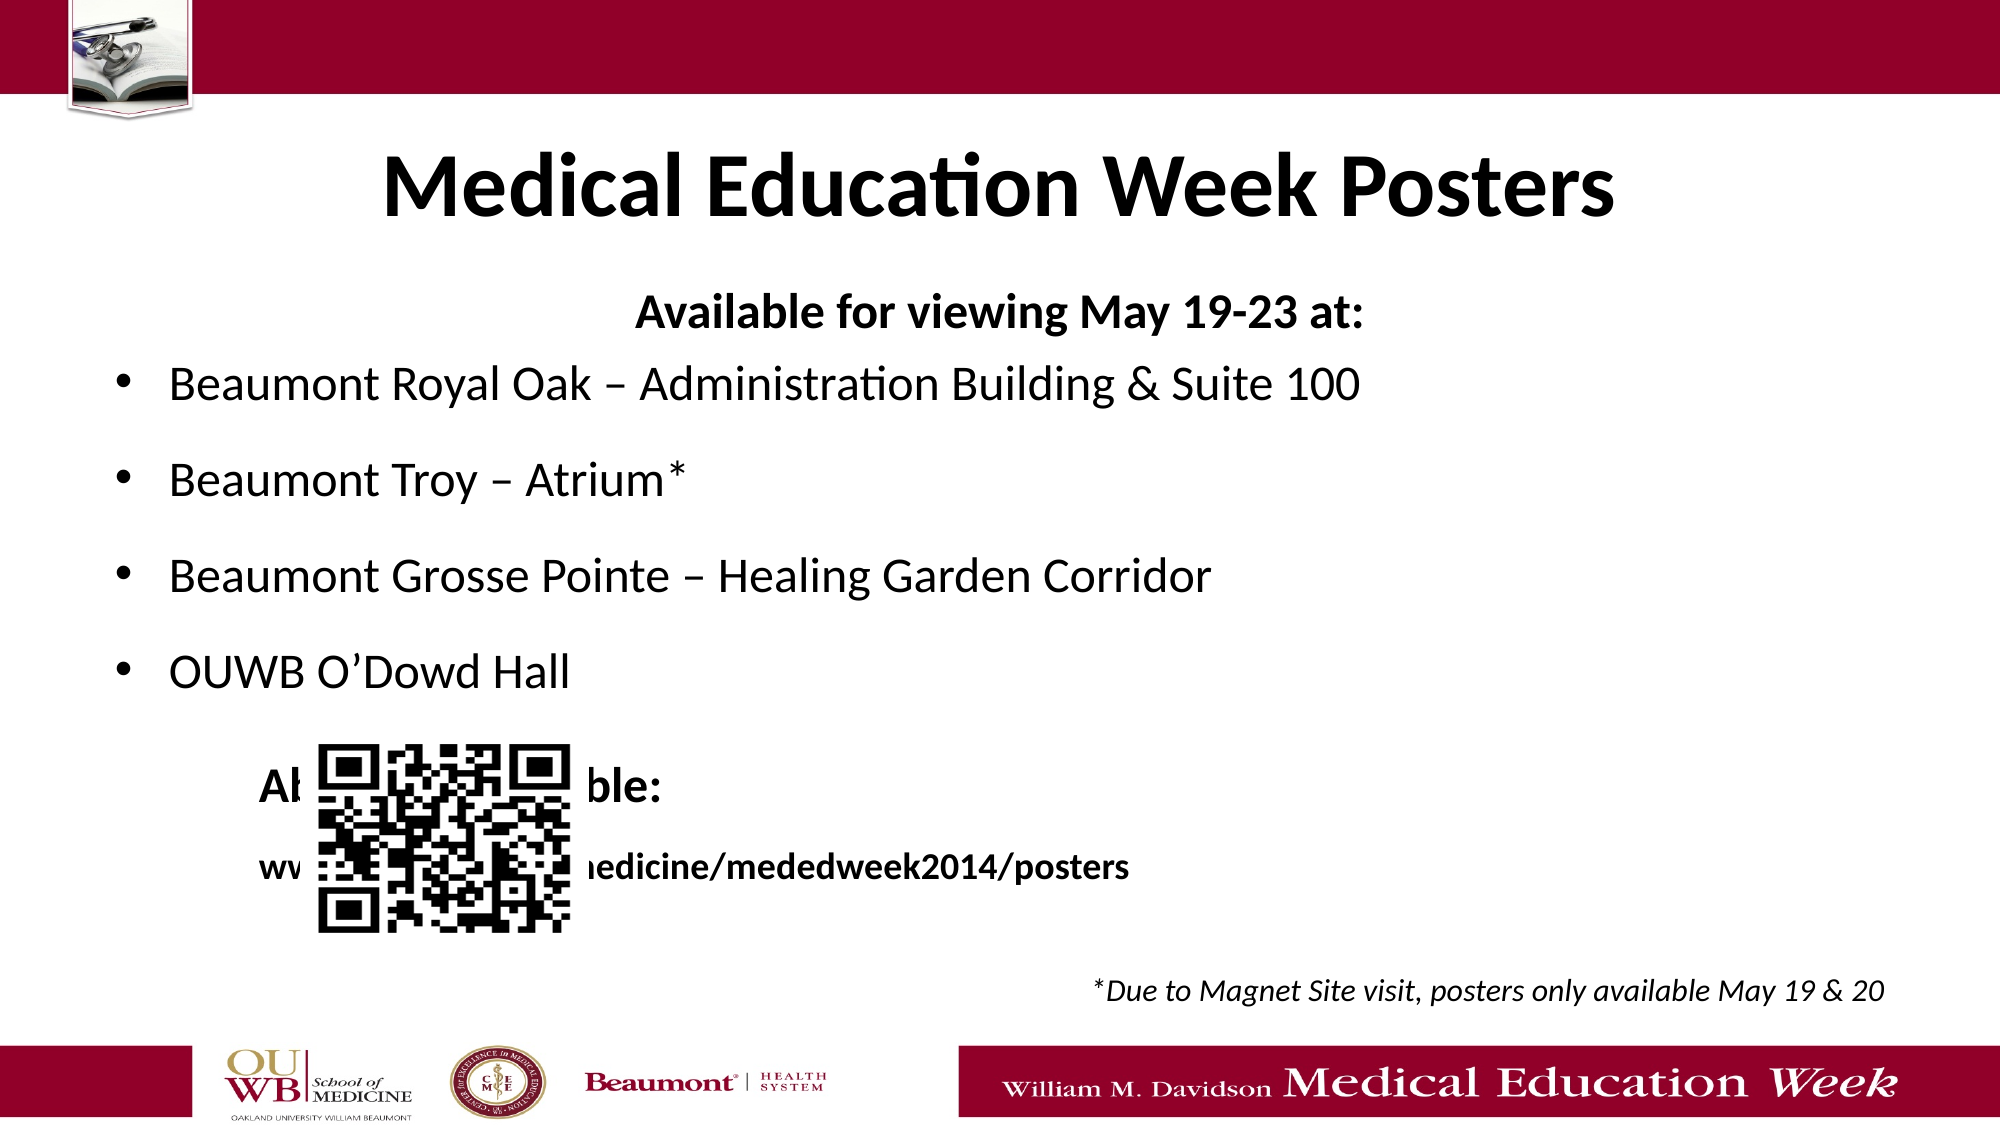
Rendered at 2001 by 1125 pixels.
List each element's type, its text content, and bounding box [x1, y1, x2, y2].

title Medical Education Week Posters [99, 133, 1900, 259]
list Available for viewing May 19-23 at: Beaumont Royal Oak – Administration Building & Suite 100 Beaumont Troy – Atrium* Beaumont Grosse Pointe – Healing Garden Corridor OUWB O’Dowd Hall Abstracts available: www.oakland.edu/medicine/mededweek2014/posters *Due to Magnet Site visit, posters only available May 19 & 20 [99, 259, 1900, 1016]
picture [299, 729, 589, 947]
picture [0, 0, 2000, 122]
picture [0, 1042, 2000, 1125]
